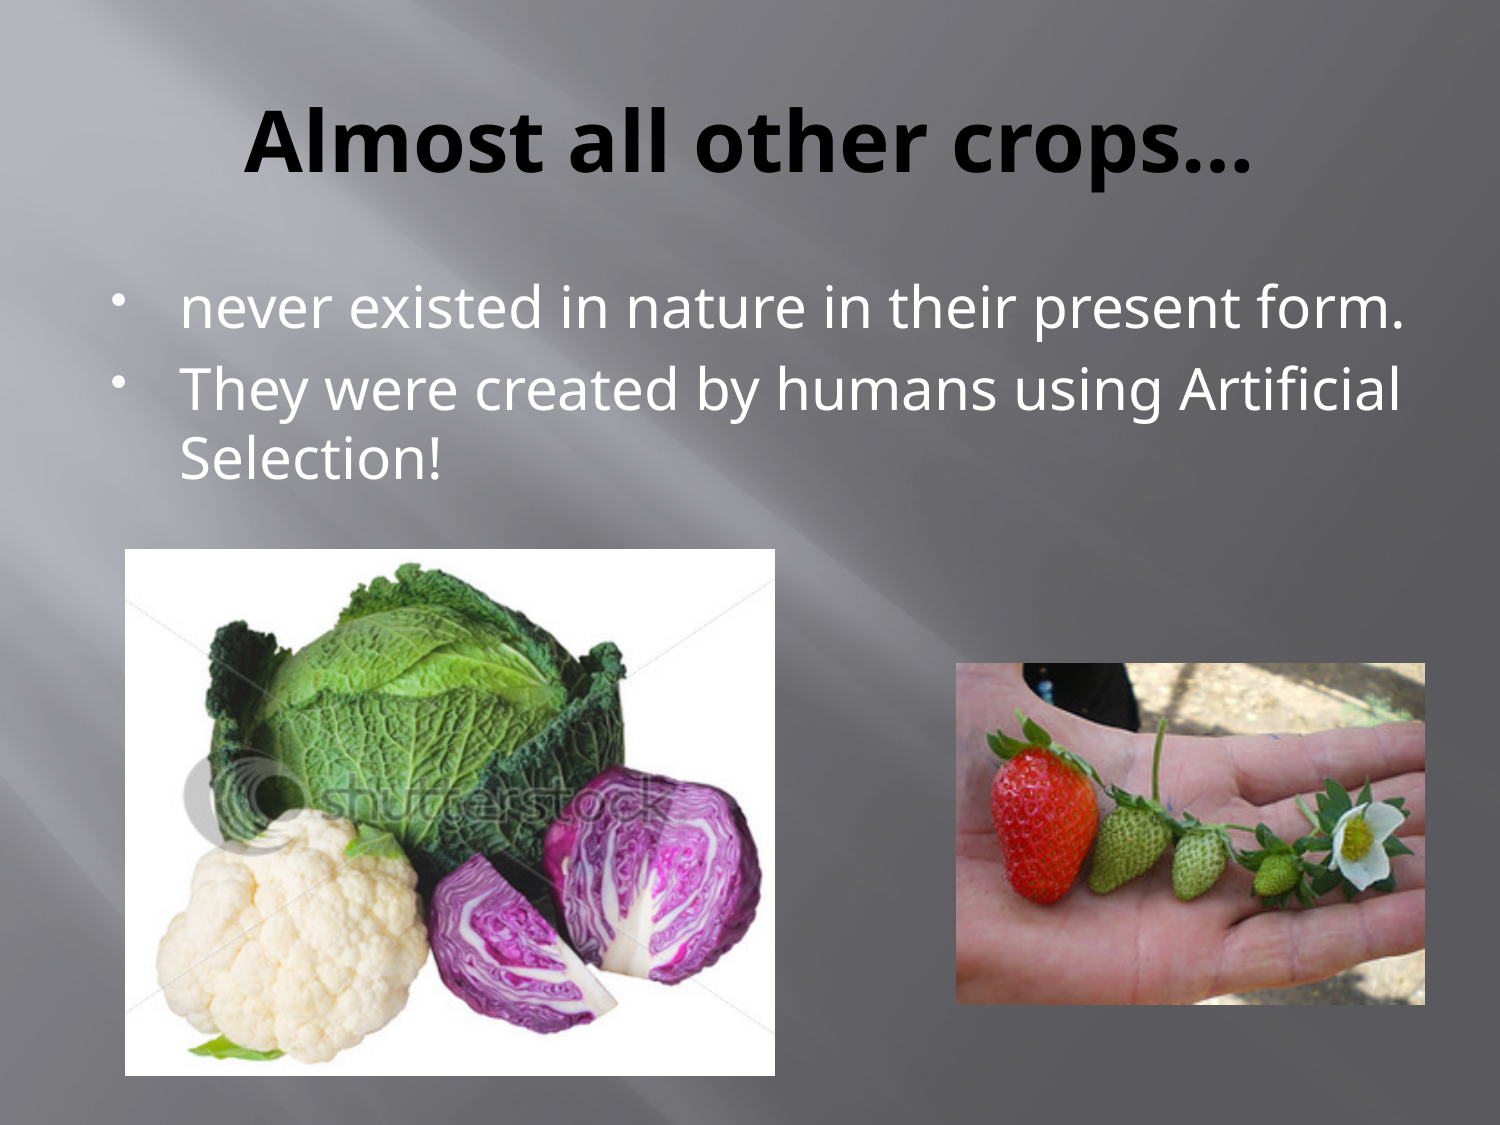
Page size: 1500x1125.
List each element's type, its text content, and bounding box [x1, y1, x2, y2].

picture [124, 549, 776, 1076]
picture [956, 663, 1426, 1006]
title Almost all other crops… [75, 45, 1425, 233]
list never existed in nature in their present form. They were created by humans using Artificial Selection! [75, 262, 1425, 1035]
